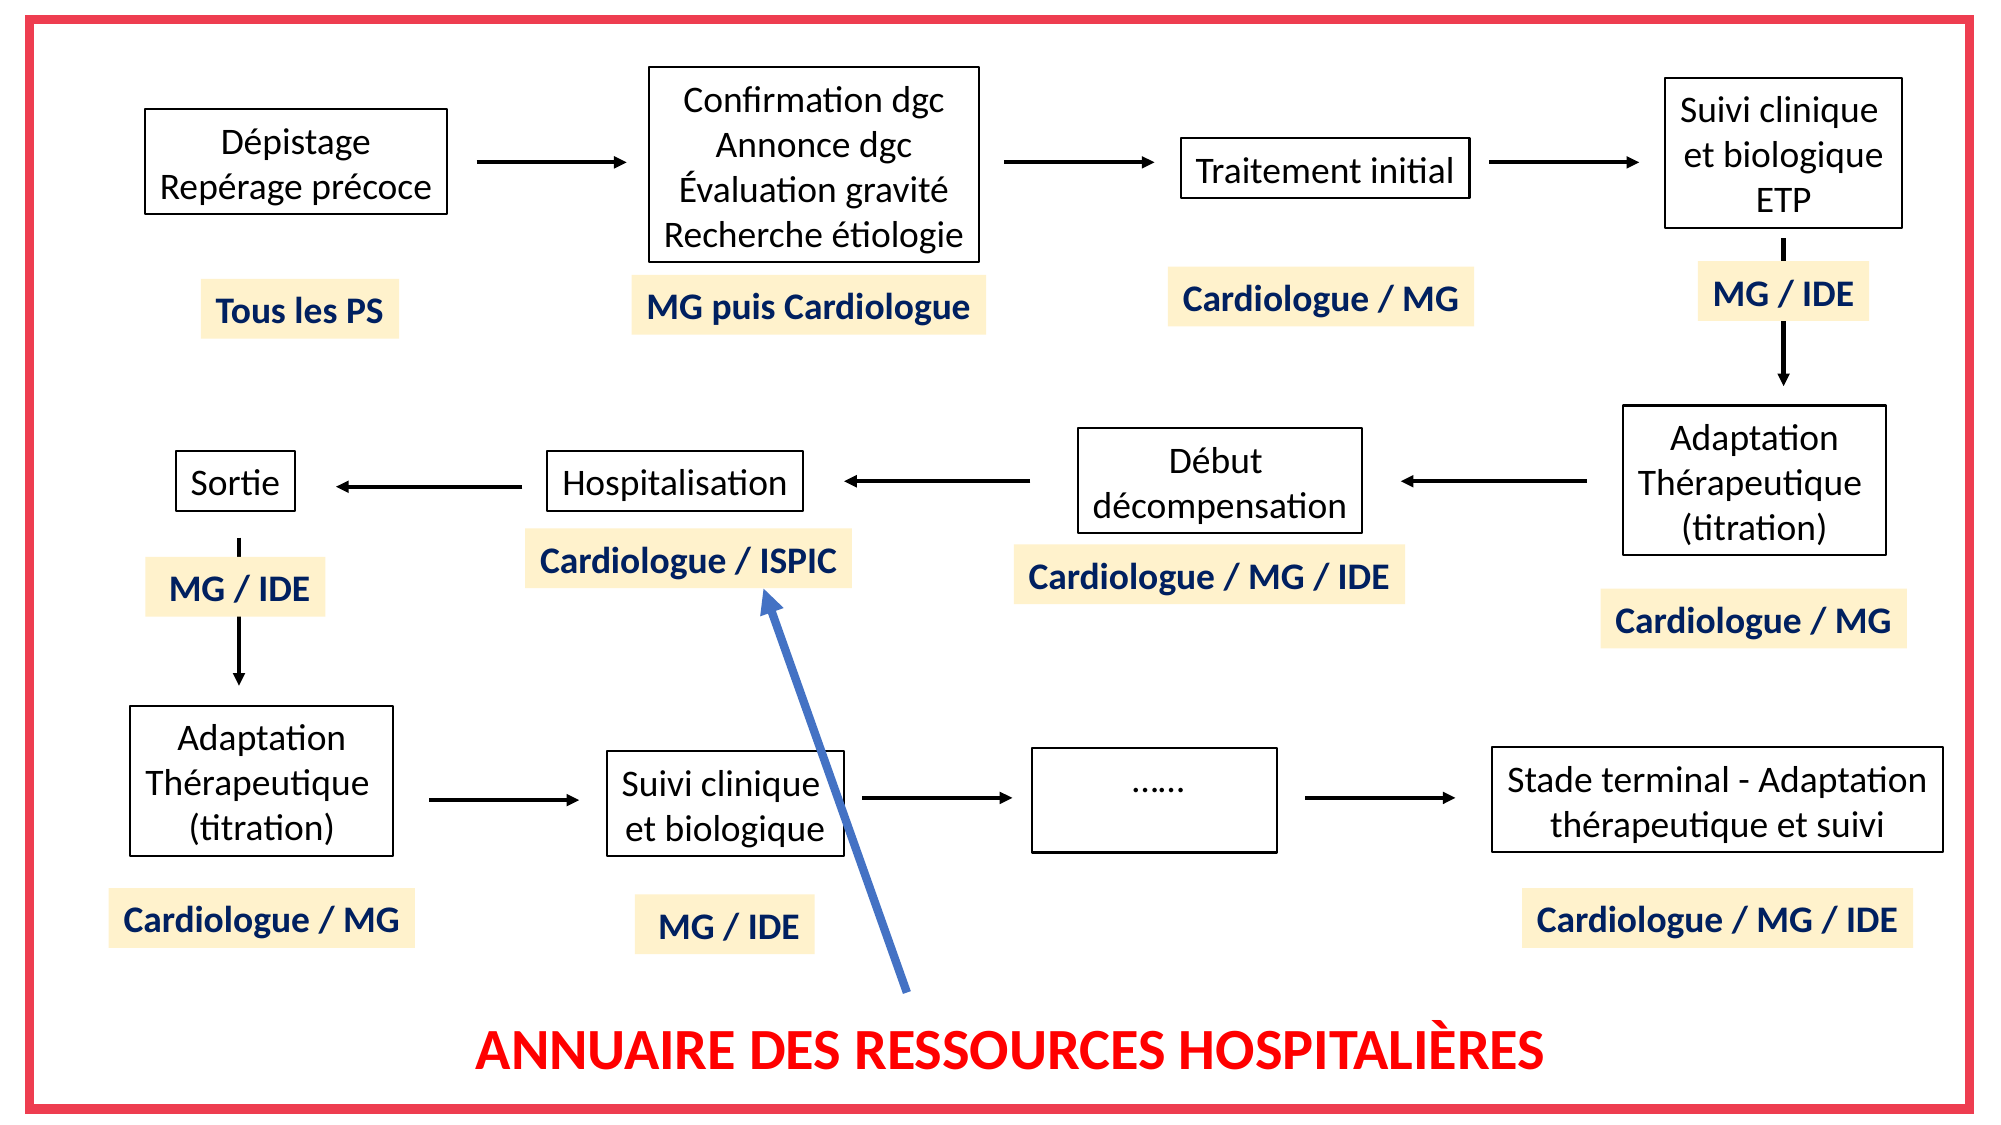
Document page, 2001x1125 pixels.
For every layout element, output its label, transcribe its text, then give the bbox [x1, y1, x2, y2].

text_box Cardiologue / MG / IDE [1522, 888, 1914, 948]
text_box Confirmation dgc Annonce dgc Évaluation gravité Recherche étiologie [648, 67, 980, 262]
text_box Stade terminal - Adaptation thérapeutique et suivi [1492, 747, 1943, 852]
text_box Tous les PS [200, 278, 400, 339]
text_box Suivi clinique et biologique ETP [1665, 77, 1903, 228]
text_box Cardiologue / ISPIC [525, 528, 852, 589]
text_box Adaptation Thérapeutique (titration) [130, 705, 394, 856]
text_box ANNUAIRE DES RESSOURCES HOSPITALIÈRES [461, 1003, 1561, 1089]
text_box Cardiologue / MG [108, 888, 415, 948]
text_box Sortie [175, 451, 296, 511]
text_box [763, 588, 907, 993]
text_box Suivi clinique et biologique [606, 751, 763, 857]
text_box MG / IDE [1784, 261, 1870, 321]
text_box Adaptation Thérapeutique (titration) [1623, 405, 1886, 556]
text_box Hospitalisation [547, 450, 803, 511]
text_box Traitement initial [1180, 138, 1470, 199]
text_box Dépistage Repérage précoce [144, 109, 448, 215]
text_box MG / IDE [239, 556, 326, 617]
text_box Cardiologue / MG / IDE [1013, 544, 1406, 605]
text_box Cardiologue / MG [1600, 588, 1907, 649]
text_box Cardiologue / MG [1167, 266, 1475, 327]
text_box MG / IDE [1697, 261, 1783, 321]
text_box MG / IDE [145, 556, 238, 617]
text_box MG / IDE [634, 894, 763, 955]
text_box ……. [1032, 747, 1277, 853]
text_box MG puis Cardiologue [631, 274, 987, 335]
text_box Début décompensation [1077, 428, 1363, 533]
